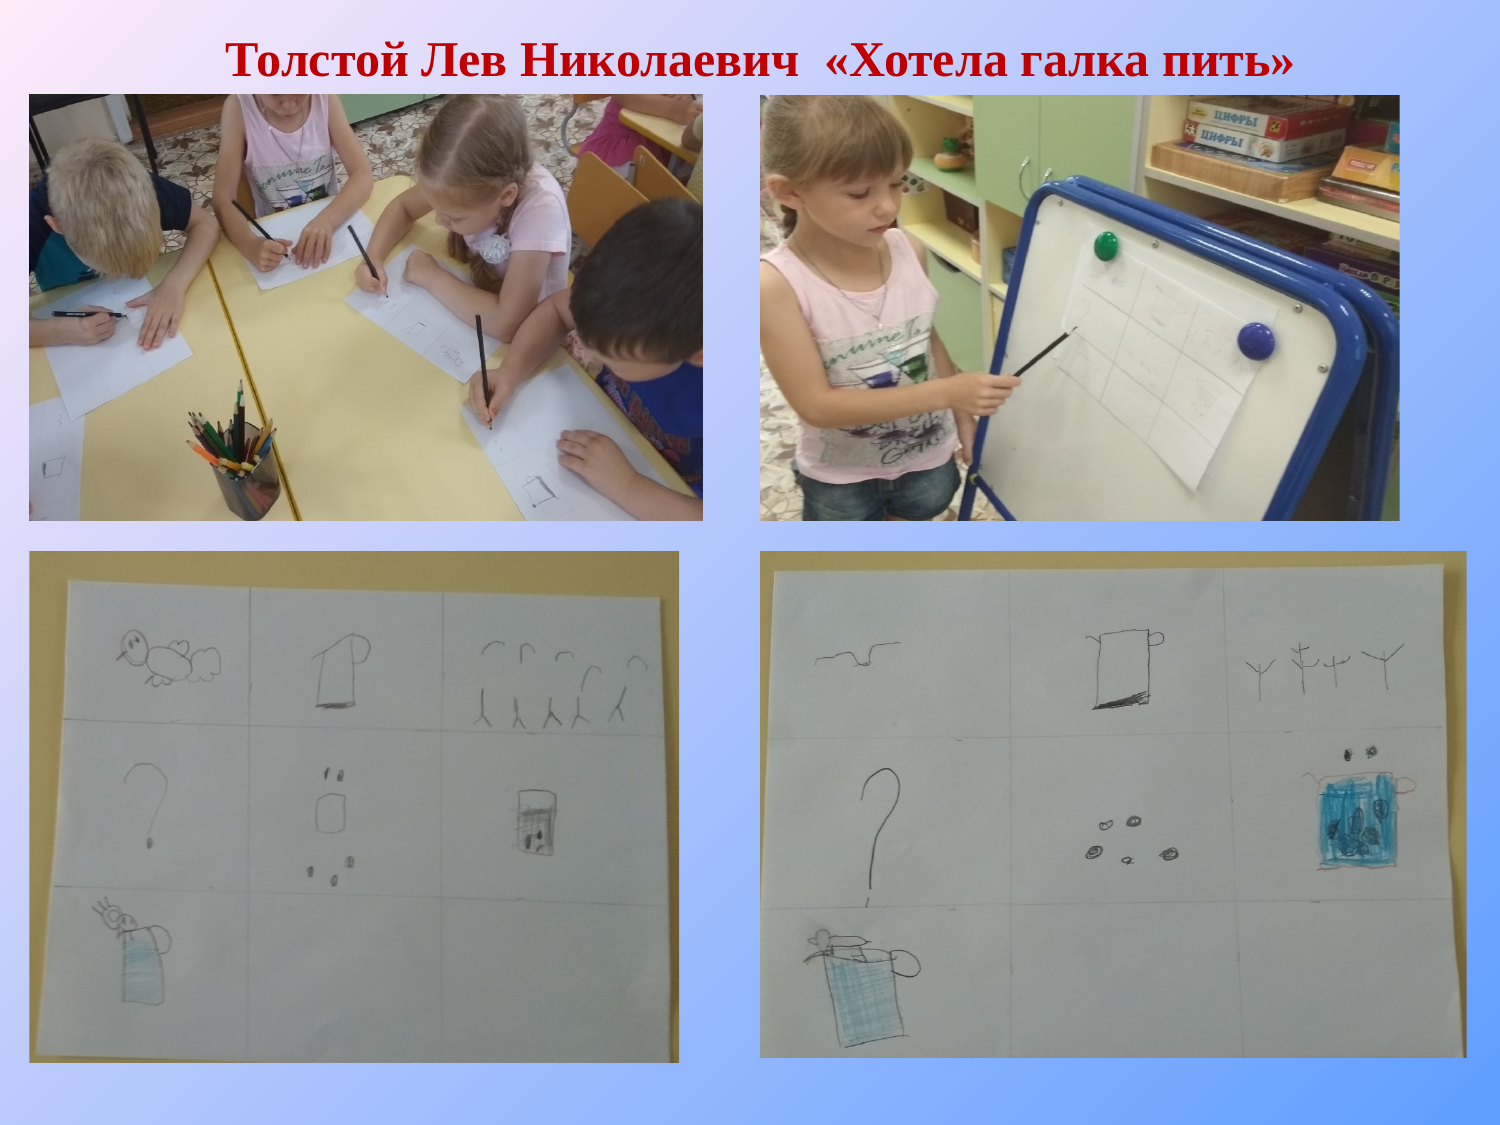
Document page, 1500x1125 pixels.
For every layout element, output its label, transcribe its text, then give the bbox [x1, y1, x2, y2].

picture [29, 551, 680, 1063]
picture [29, 94, 703, 521]
picture [759, 551, 1467, 1059]
picture [759, 95, 1400, 521]
text_box Толстой Лев Николаевич «Хотела галка пить» [53, 19, 1469, 94]
